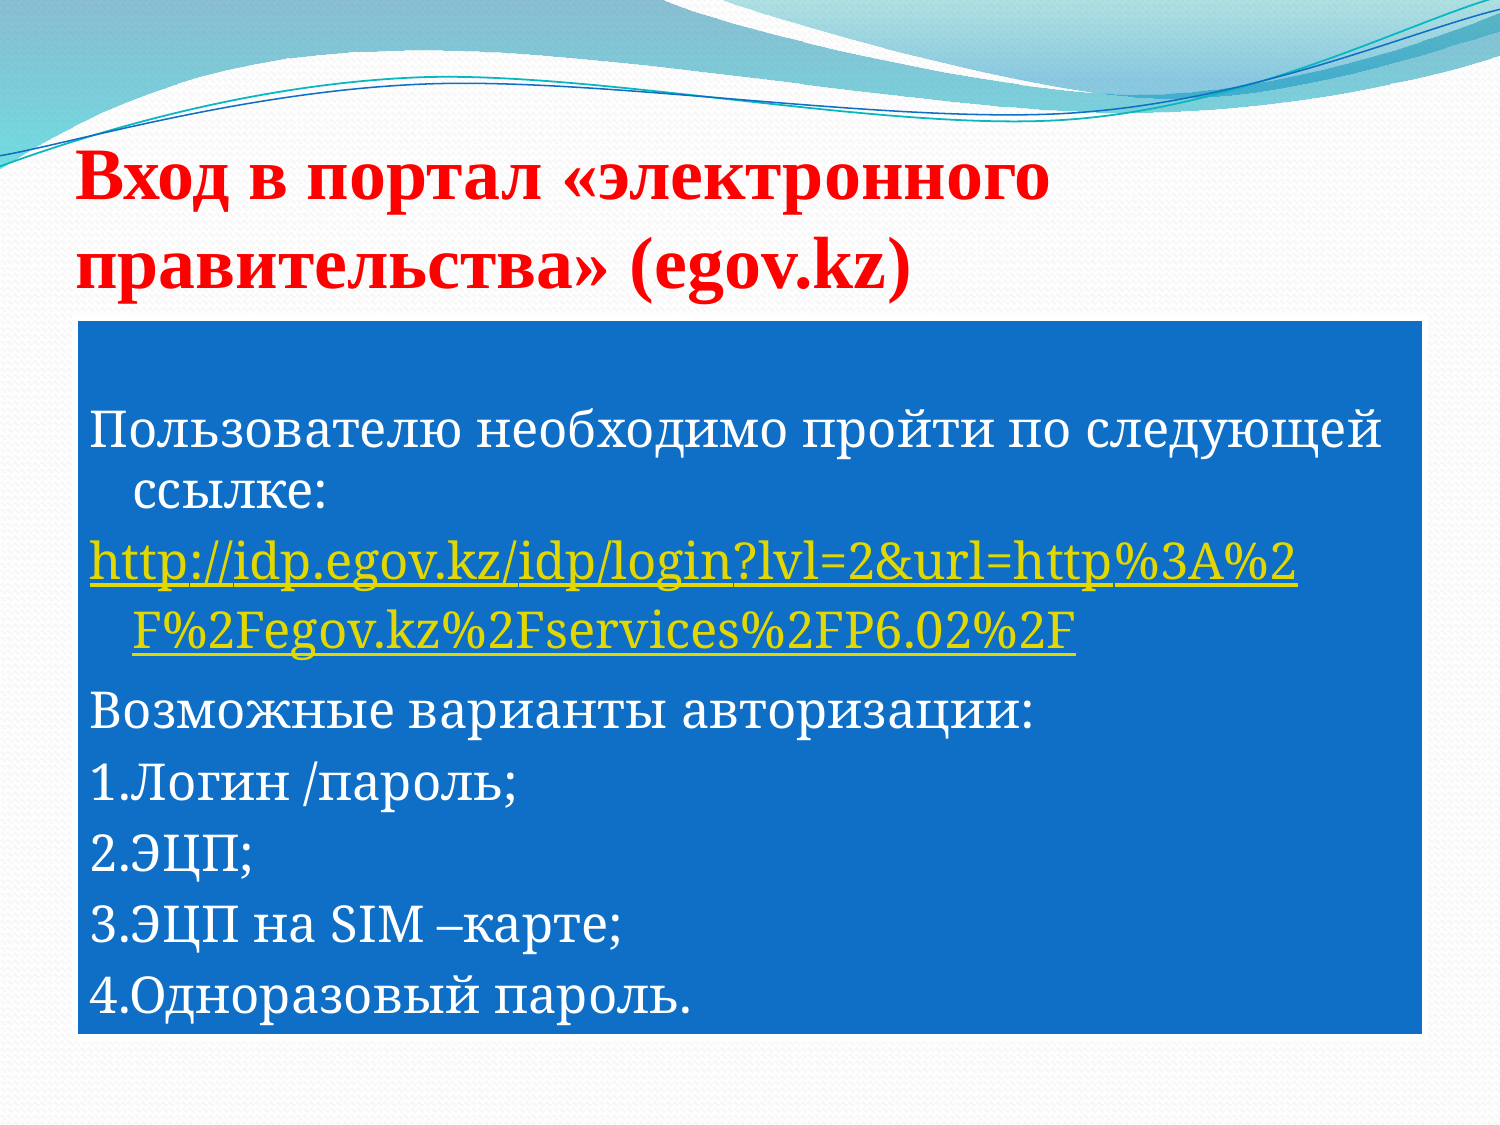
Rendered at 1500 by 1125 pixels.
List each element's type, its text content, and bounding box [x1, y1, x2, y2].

title Вход в портал «электронного правительства» (egov.kz) [75, 115, 1425, 303]
list Пользователю необходимо пройти по следующей ссылке: http://idp.egov.kz/idp/login?lvl=2&url=http%3А%2F%2Fegov.kz%2Fservices%2FP6.02%2F Возможные варианты авторизации: 1.Логин /пароль; 2.ЭЦП; 3.ЭЦП на SIM –карте; 4.Одноразовый пароль. [72, 314, 1428, 1041]
text_box [41, 975, 1341, 1037]
